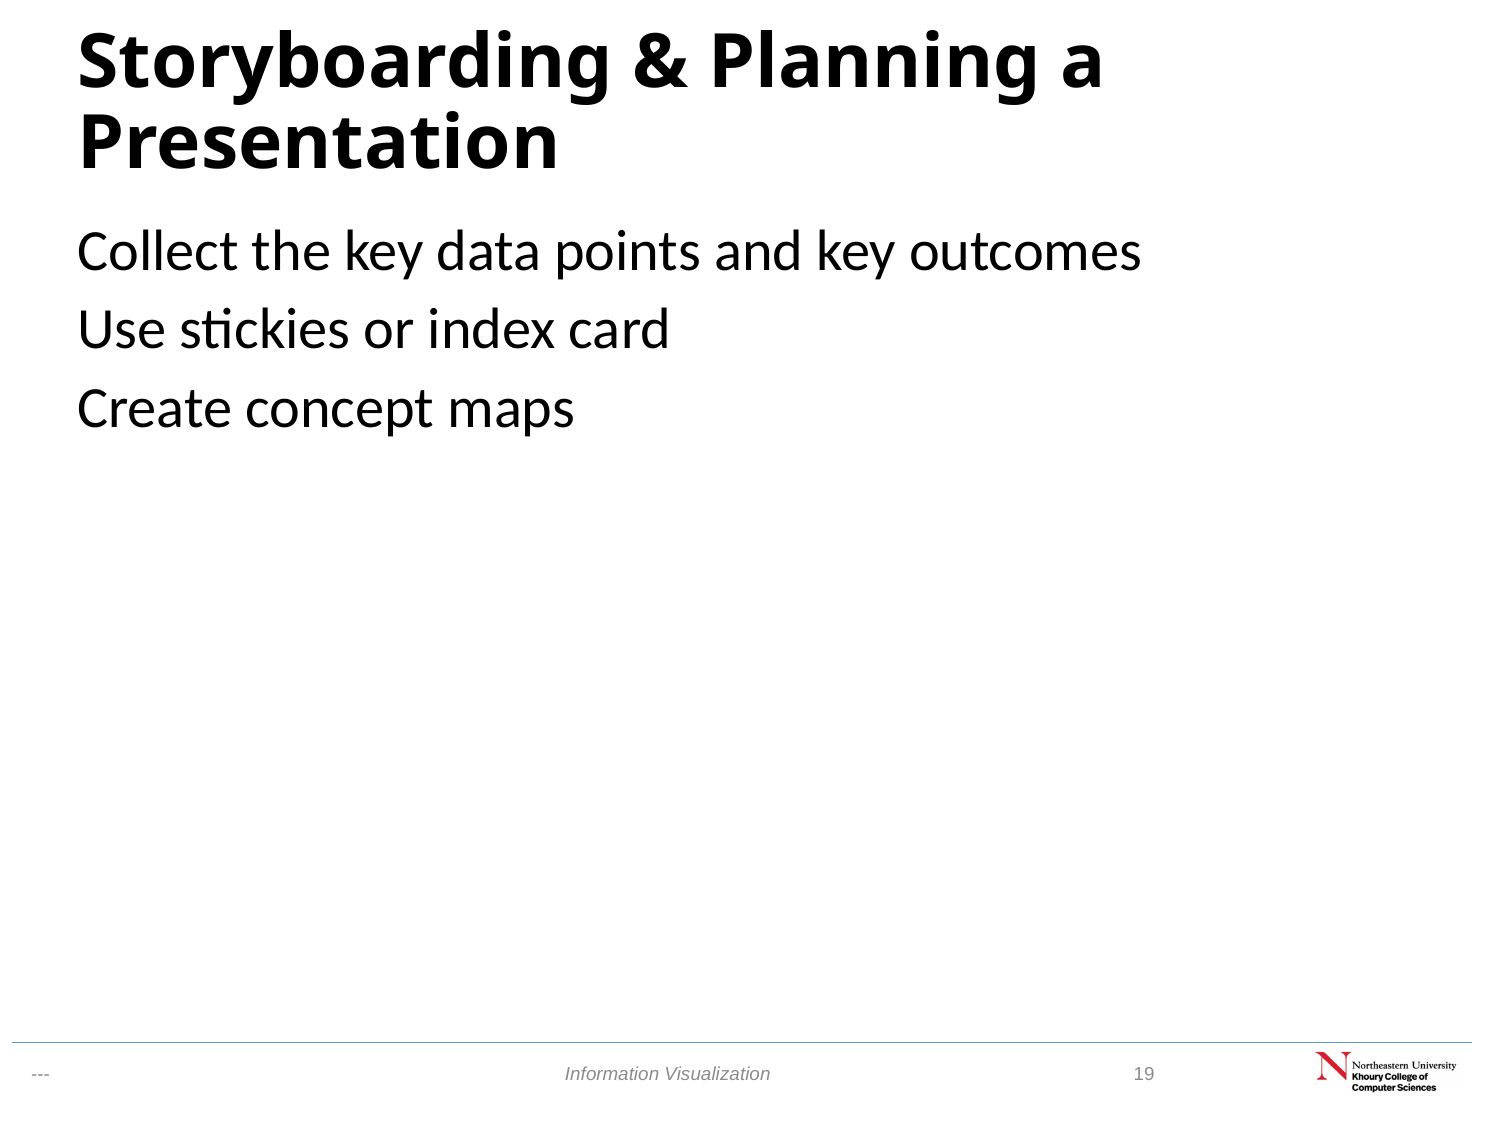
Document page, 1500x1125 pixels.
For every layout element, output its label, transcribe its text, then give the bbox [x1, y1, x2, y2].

title Storyboarding & Planning a Presentation [62, 24, 1438, 184]
picture [1313, 1050, 1458, 1094]
slide_number Information Visualization [549, 1042, 988, 1103]
footer --- [16, 1042, 523, 1103]
list Collect the key data points and key outcomes Use stickies or index card Create concept maps [62, 212, 1438, 1014]
slide_number 19 [1013, 1042, 1170, 1103]
